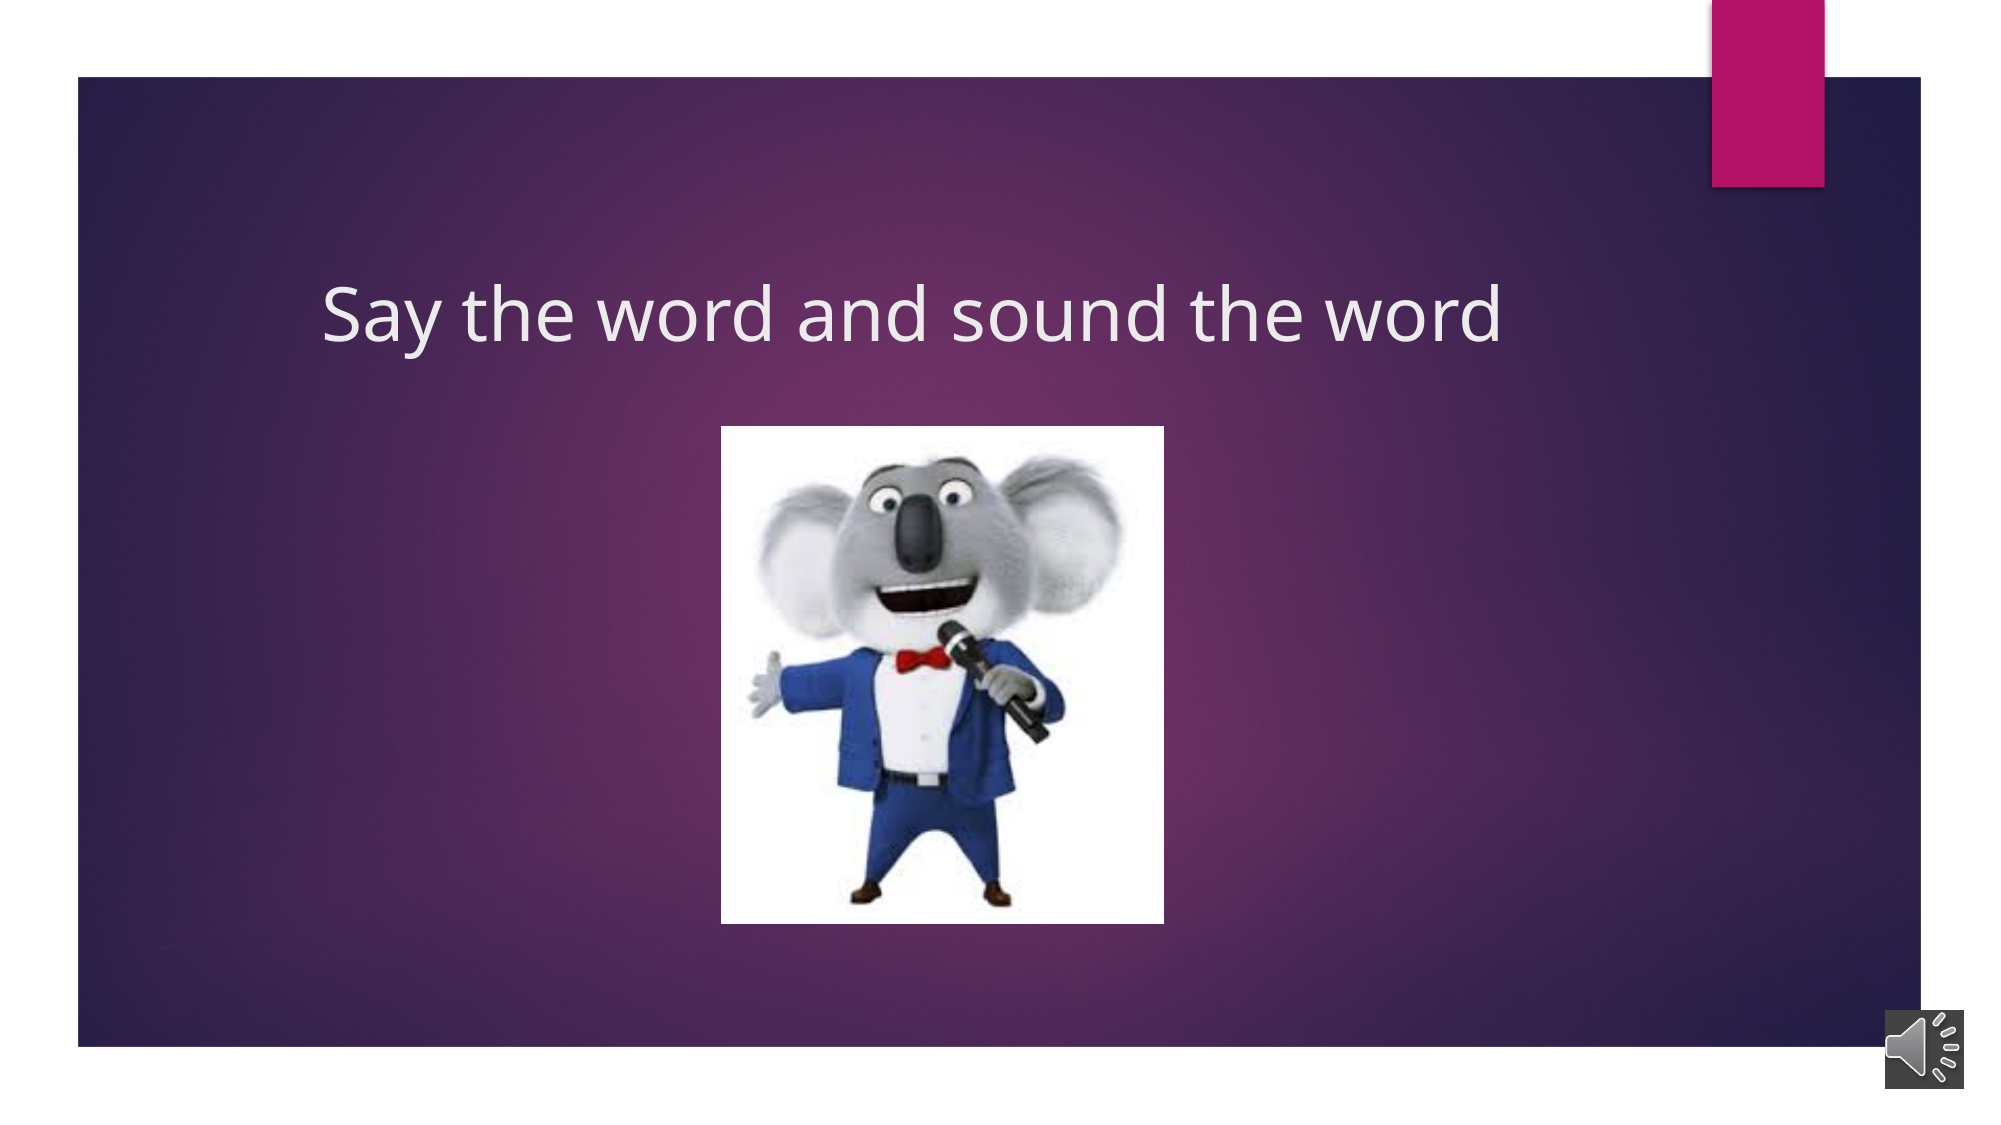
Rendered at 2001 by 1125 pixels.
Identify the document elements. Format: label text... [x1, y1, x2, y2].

picture [720, 426, 1164, 924]
title Say the word and sound the word [189, 183, 1638, 364]
picture [1884, 1009, 1965, 1090]
